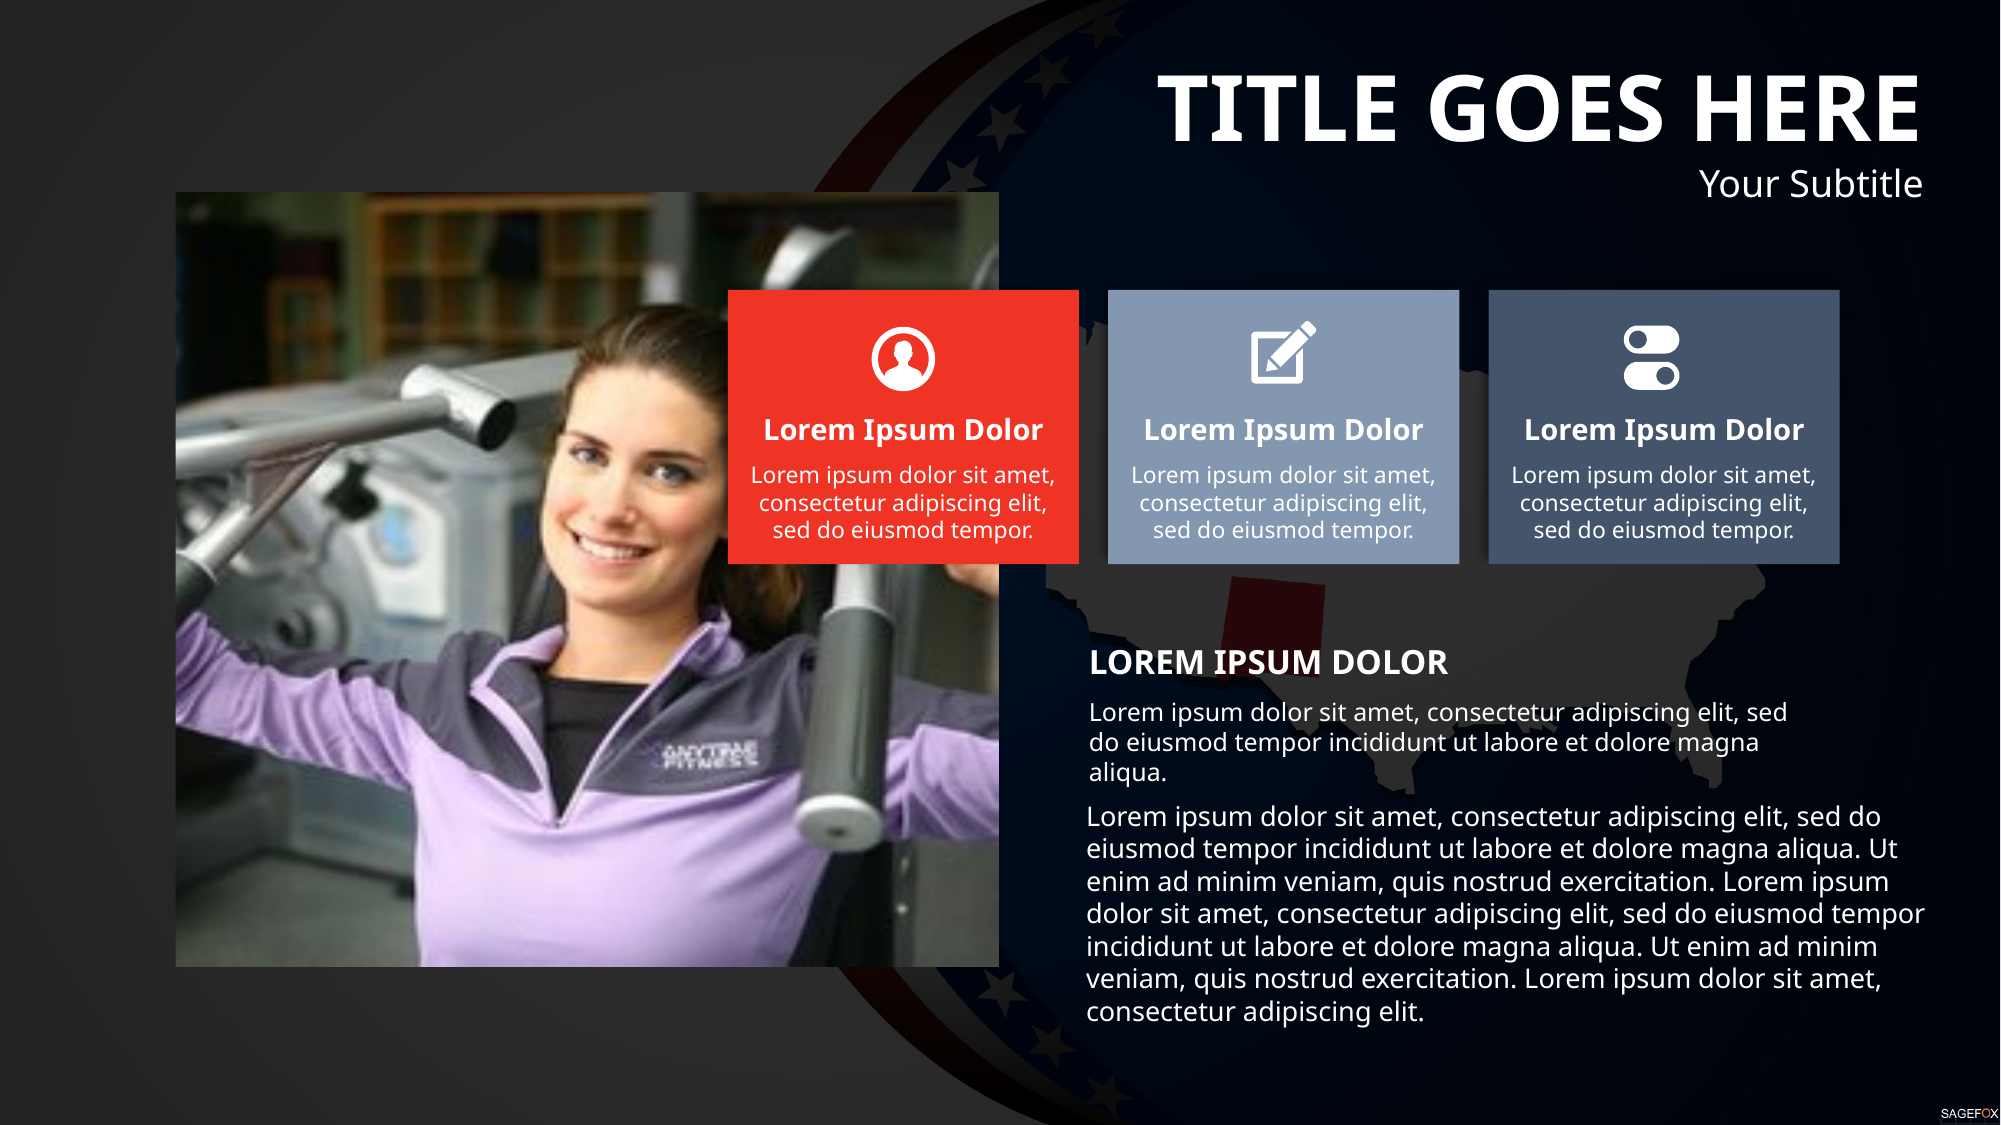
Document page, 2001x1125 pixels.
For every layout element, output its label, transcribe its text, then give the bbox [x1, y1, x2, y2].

text_box [871, 326, 936, 392]
text_box LOREM IPSUM DOLOR Lorem ipsum dolor sit amet, consectetur adipiscing elit, sed do eiusmod tempor incididunt ut labore et dolore magna aliqua. [1078, 636, 1833, 791]
text_box Lorem Ipsum Dolor Lorem ipsum dolor sit amet, consectetur adipiscing elit, sed do eiusmod tempor. [735, 405, 1072, 549]
picture [0, 0, 2001, 1125]
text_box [1623, 325, 1680, 390]
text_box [1251, 321, 1317, 384]
text_box [1107, 289, 1460, 565]
text_box Lorem ipsum dolor sit amet, consectetur adipiscing elit, sed do eiusmod tempor incididunt ut labore et dolore magna aliqua. Ut enim ad minim veniam, quis nostrud exercitation. Lorem ipsum dolor sit amet, consectetur adipiscing elit, sed do eiusmod tempor incididunt ut labore et dolore magna aliqua. Ut enim ad minim veniam, quis nostrud exercitation. Lorem ipsum dolor sit amet, consectetur adipiscing elit. [1071, 791, 1969, 1035]
text_box [727, 289, 1080, 565]
text_box TITLE GOES HERE Your Subtitle [1035, 42, 1939, 212]
text_box Lorem Ipsum Dolor Lorem ipsum dolor sit amet, consectetur adipiscing elit, sed do eiusmod tempor. [1496, 405, 1833, 549]
text_box Lorem Ipsum Dolor Lorem ipsum dolor sit amet, consectetur adipiscing elit, sed do eiusmod tempor. [1115, 405, 1452, 549]
text_box [175, 192, 1000, 967]
text_box [1488, 289, 1841, 565]
